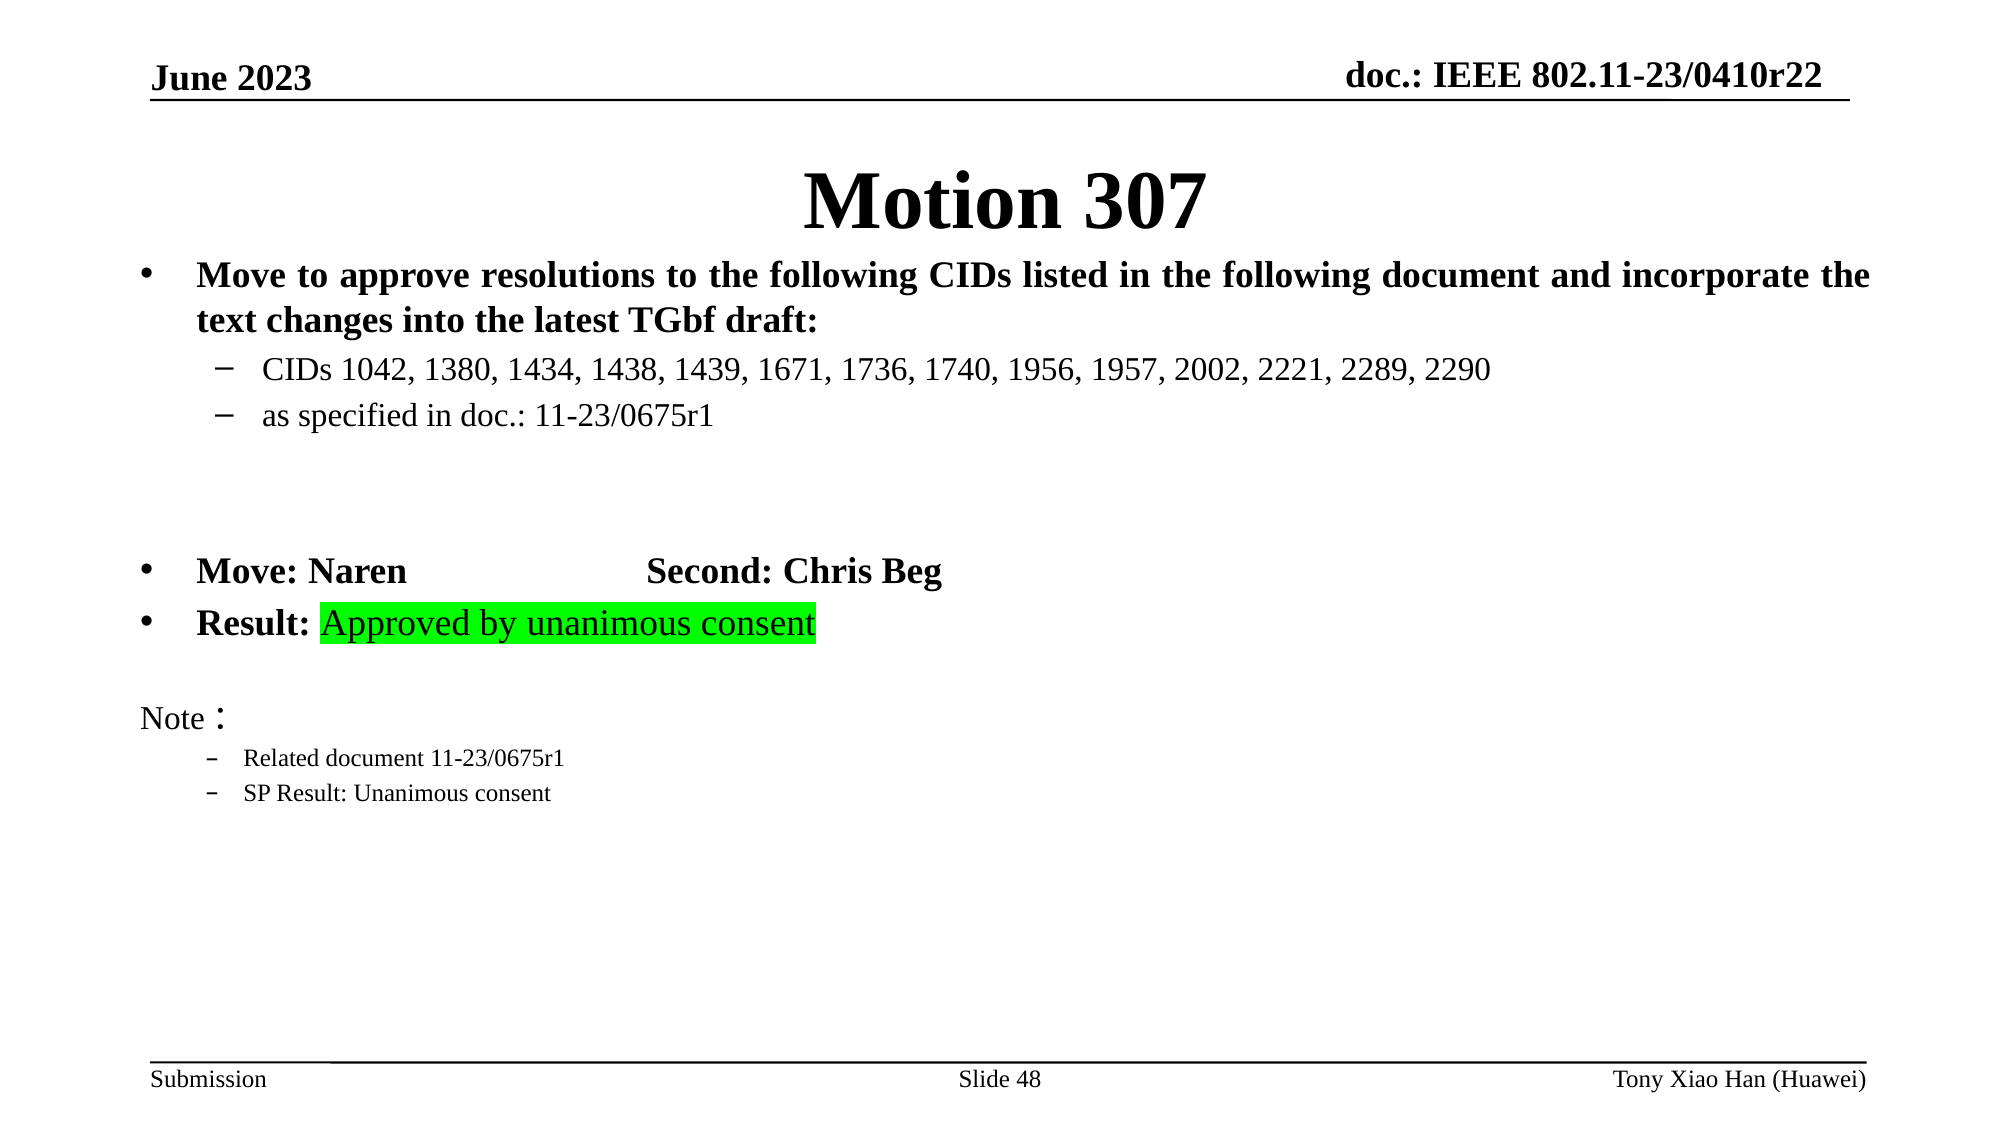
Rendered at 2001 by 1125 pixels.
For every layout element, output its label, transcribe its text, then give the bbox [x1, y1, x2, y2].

text_box Move to approve resolutions to the following CIDs listed in the following document and incorporate the text changes into the latest TGbf draft: CIDs 1042, 1380, 1434, 1438, 1439, 1671, 1736, 1740, 1956, 1957, 2002, 2221, 2289, 2290 as specified in doc.: 11-23/0675r1 Move: Naren Second: Chris Beg Result: Approved by unanimous consent Note： Related document 11-23/0675r1 SP Result: Unanimous consent [125, 212, 1888, 900]
text_box Motion 307 [368, 137, 1644, 212]
